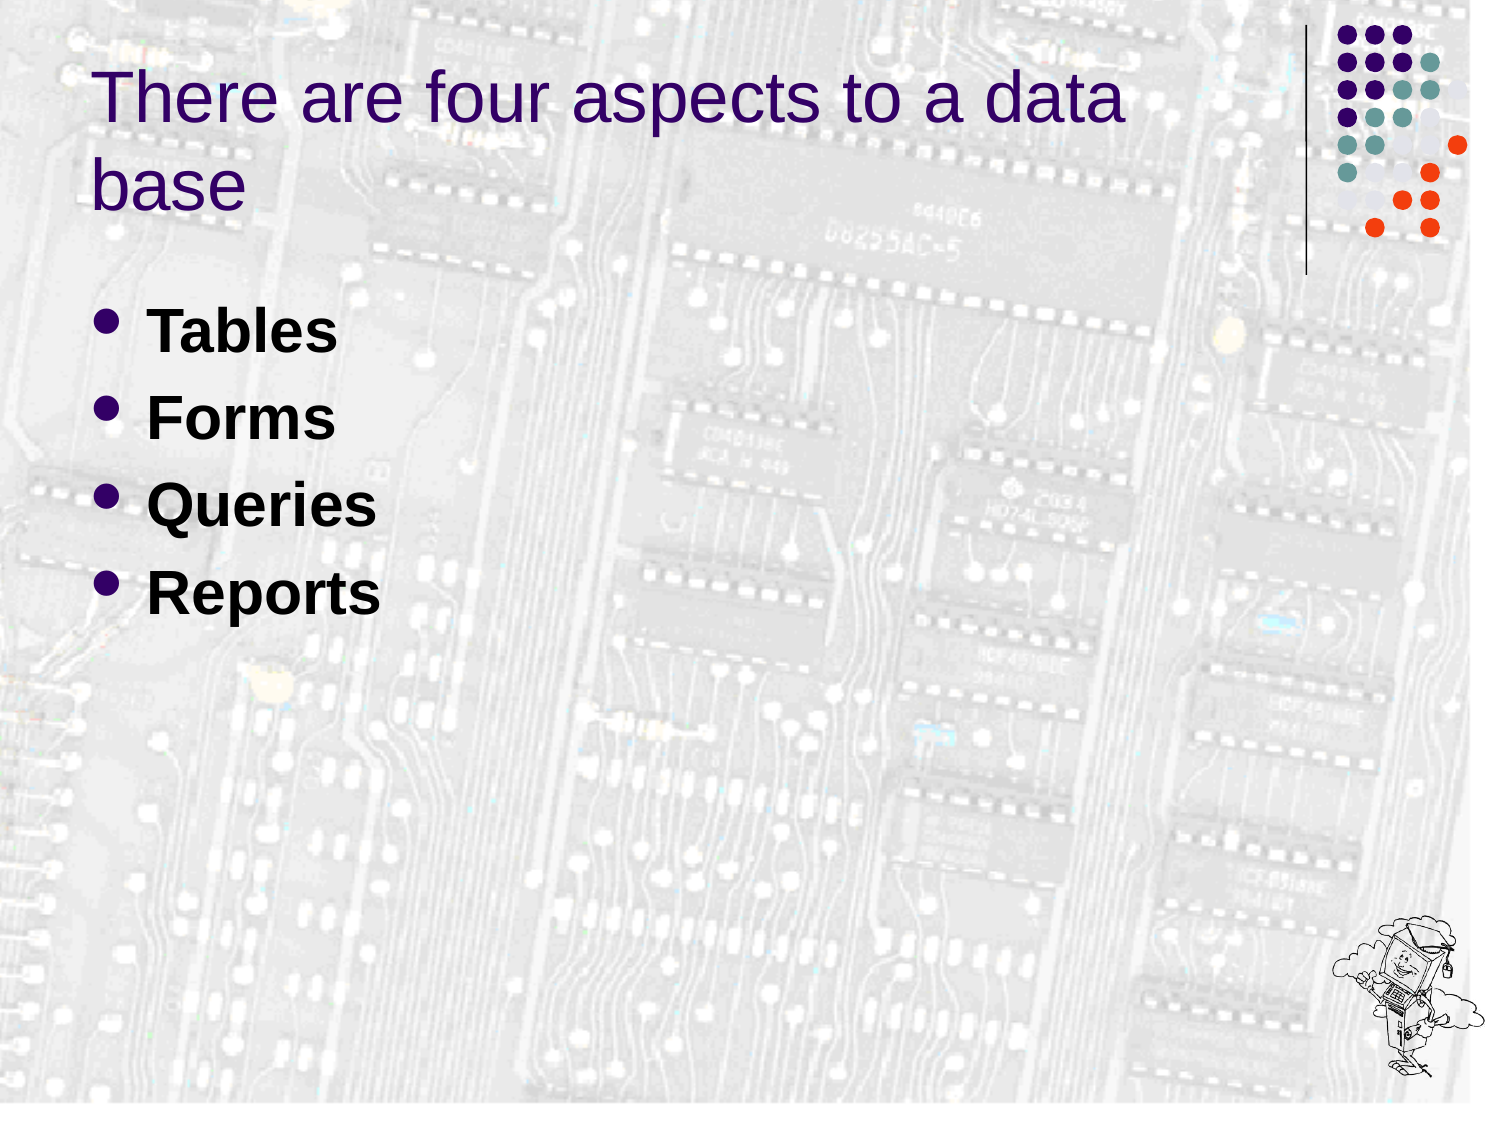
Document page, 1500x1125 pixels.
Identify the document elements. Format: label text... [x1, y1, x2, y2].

title There are four aspects to a data base [74, 19, 1313, 233]
list Tables Forms Queries Reports [74, 281, 1426, 1006]
picture [0, 0, 1500, 1125]
